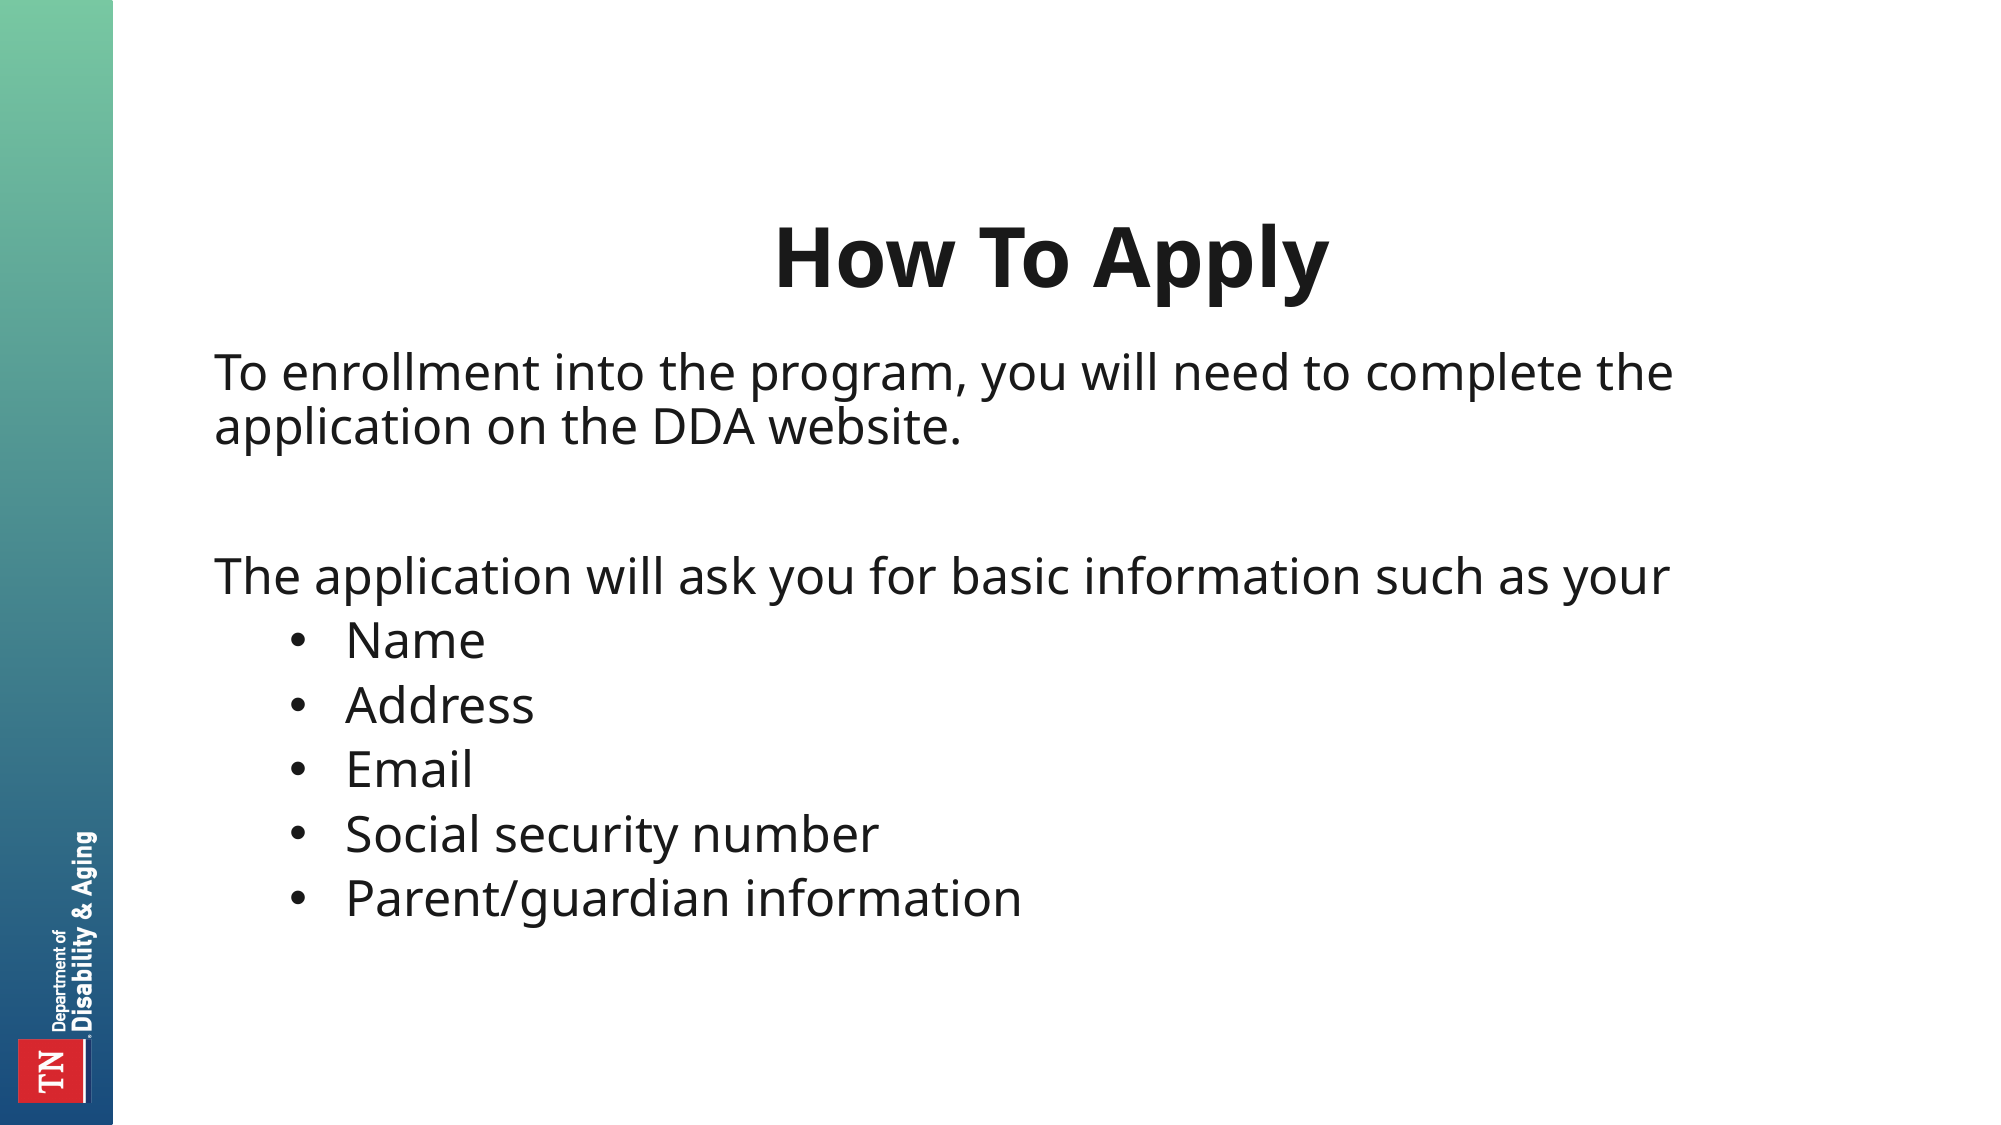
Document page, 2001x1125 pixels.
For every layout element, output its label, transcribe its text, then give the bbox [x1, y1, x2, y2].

title How To Apply [199, 151, 1925, 340]
picture [19, 833, 97, 1103]
list To enrollment into the program, you will need to complete the application on the DDA website. The application will ask you for basic information such as your Name Address Email Social security number Parent/guardian information [199, 340, 1925, 1053]
